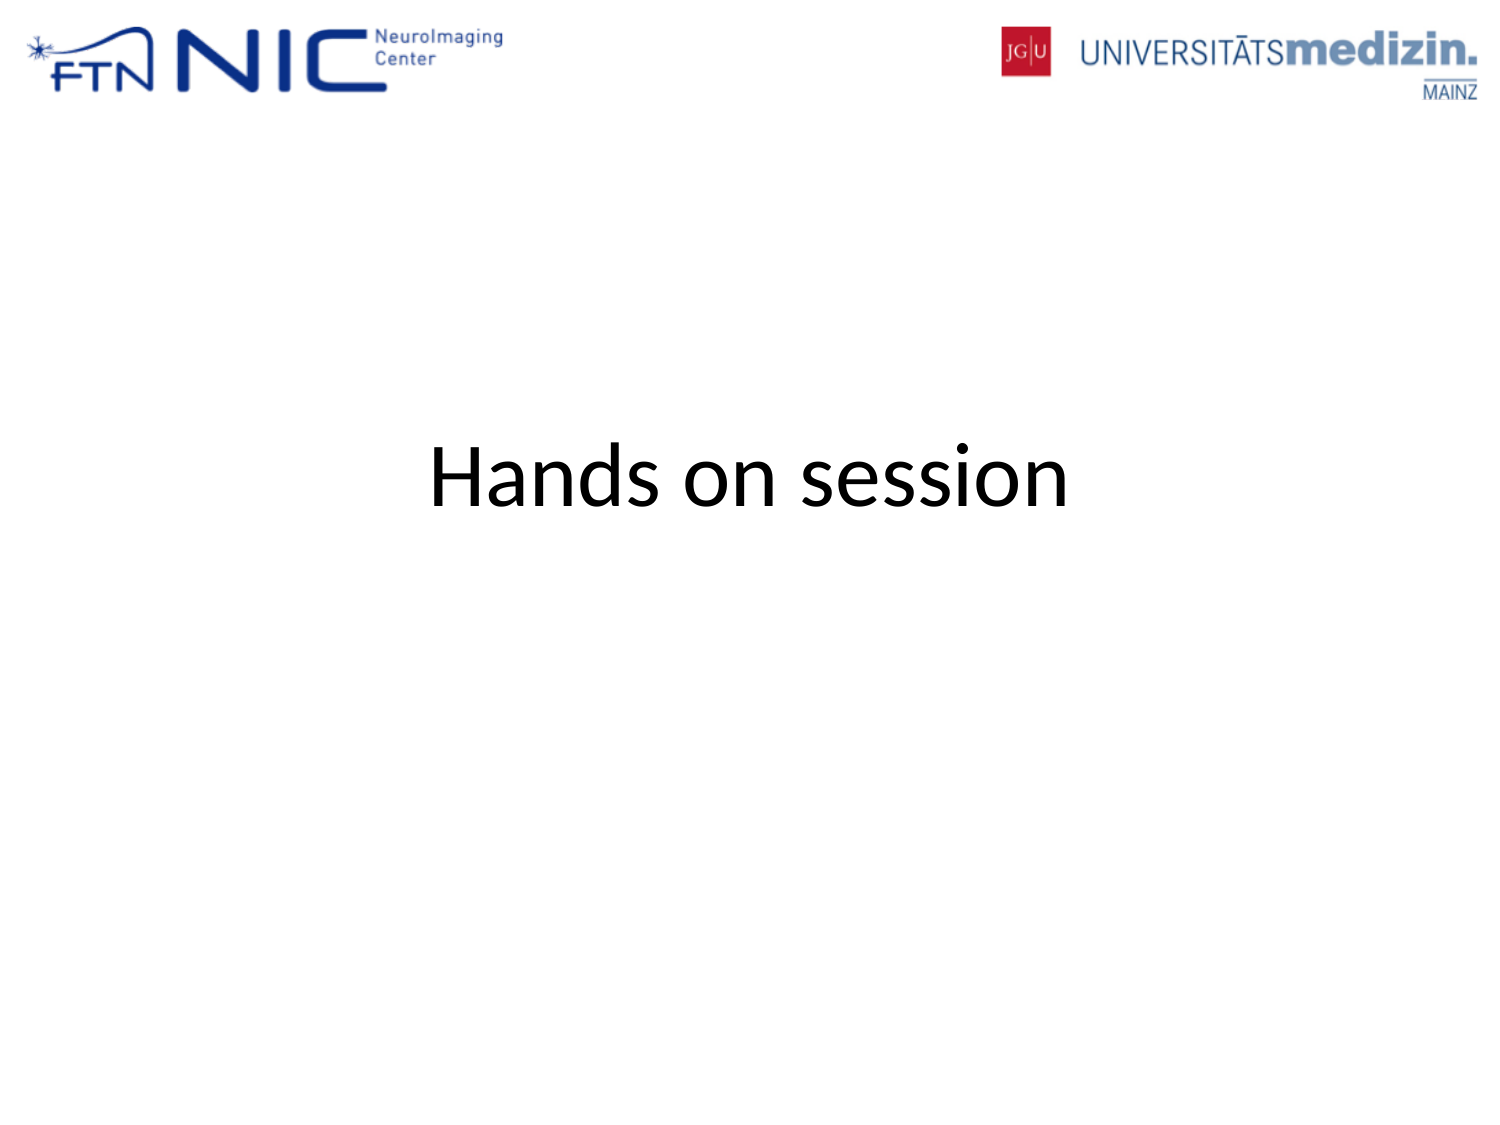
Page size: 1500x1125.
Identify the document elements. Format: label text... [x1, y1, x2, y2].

title Hands on session [112, 349, 1388, 591]
picture [24, 24, 505, 96]
picture [999, 24, 1480, 102]
